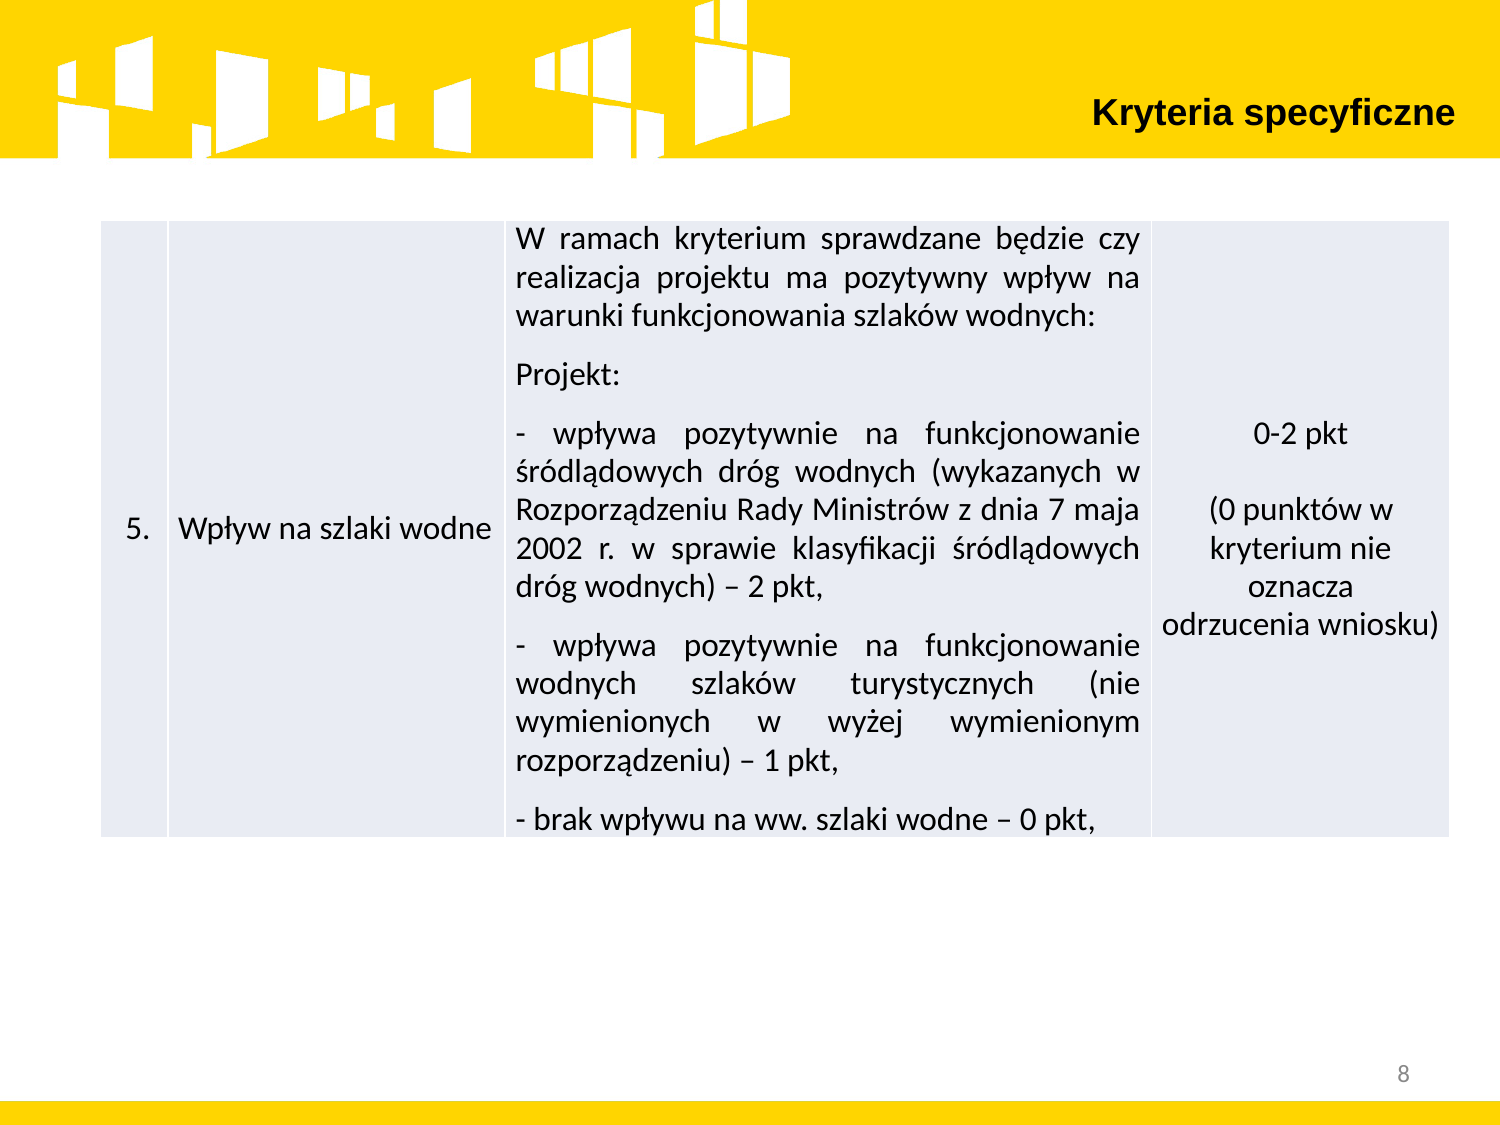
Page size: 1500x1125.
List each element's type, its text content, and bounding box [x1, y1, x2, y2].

text_box Kryteria specyficzne [962, 80, 1471, 156]
picture [0, 0, 1500, 1125]
table_header 0-2 pkt (0 punktów w kryterium nie oznacza odrzucenia wniosku) [1152, 221, 1449, 837]
slide_number 8 [1074, 1042, 1425, 1103]
table_header Wpływ na szlaki wodne [169, 221, 504, 837]
table_header W ramach kryterium sprawdzane będzie czy realizacja projektu ma pozytywny wpływ na warunki funkcjonowania szlaków wodnych: Projekt: - wpływa pozytywnie na funkcjonowanie śródlądowych dróg wodnych (wykazanych w Rozporządzeniu Rady Ministrów z dnia 7 maja 2002 r. w sprawie klasyfikacji śródlądowych dróg wodnych) – 2 pkt, - wpływa pozytywnie na funkcjonowanie wodnych szlaków turystycznych (nie wymienionych w wyżej wymienionym rozporządzeniu) – 1 pkt, - brak wpływu na ww. szlaki wodne – 0 pkt, [506, 221, 1151, 837]
table_header 5. [101, 221, 167, 837]
